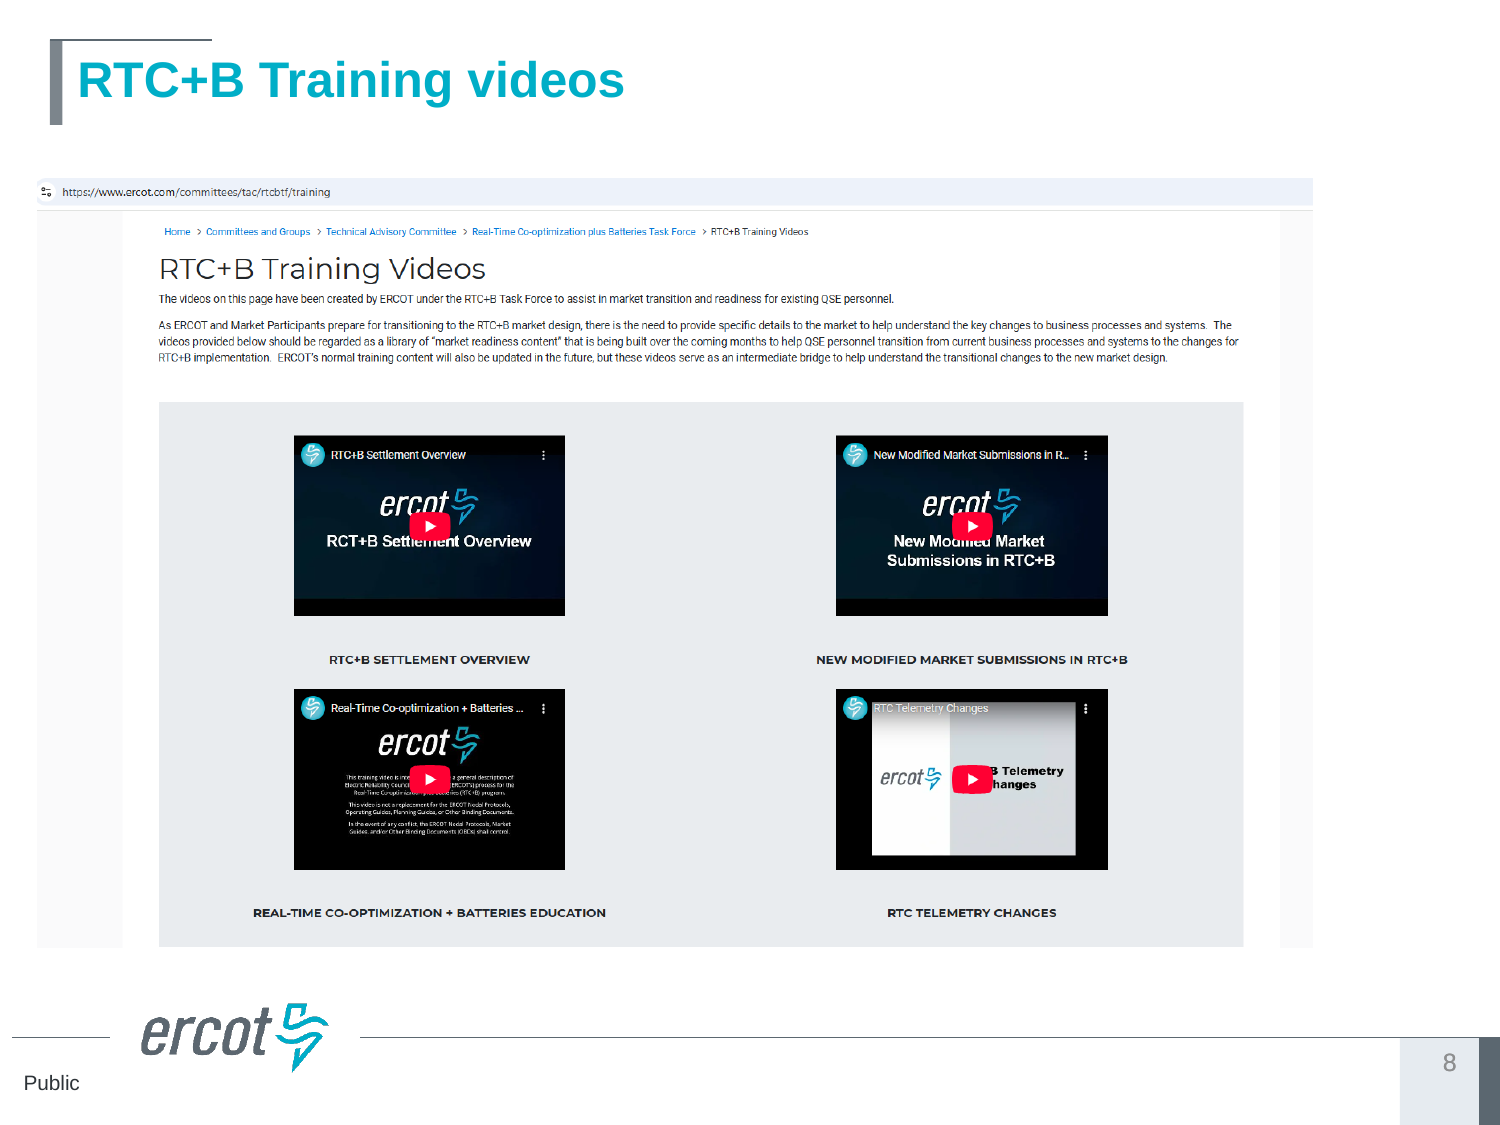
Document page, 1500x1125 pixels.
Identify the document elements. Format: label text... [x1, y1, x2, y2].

title RTC+B Training videos [62, 39, 1450, 134]
picture [37, 177, 1313, 948]
picture [137, 999, 332, 1075]
slide_number 8 [1400, 1037, 1500, 1087]
